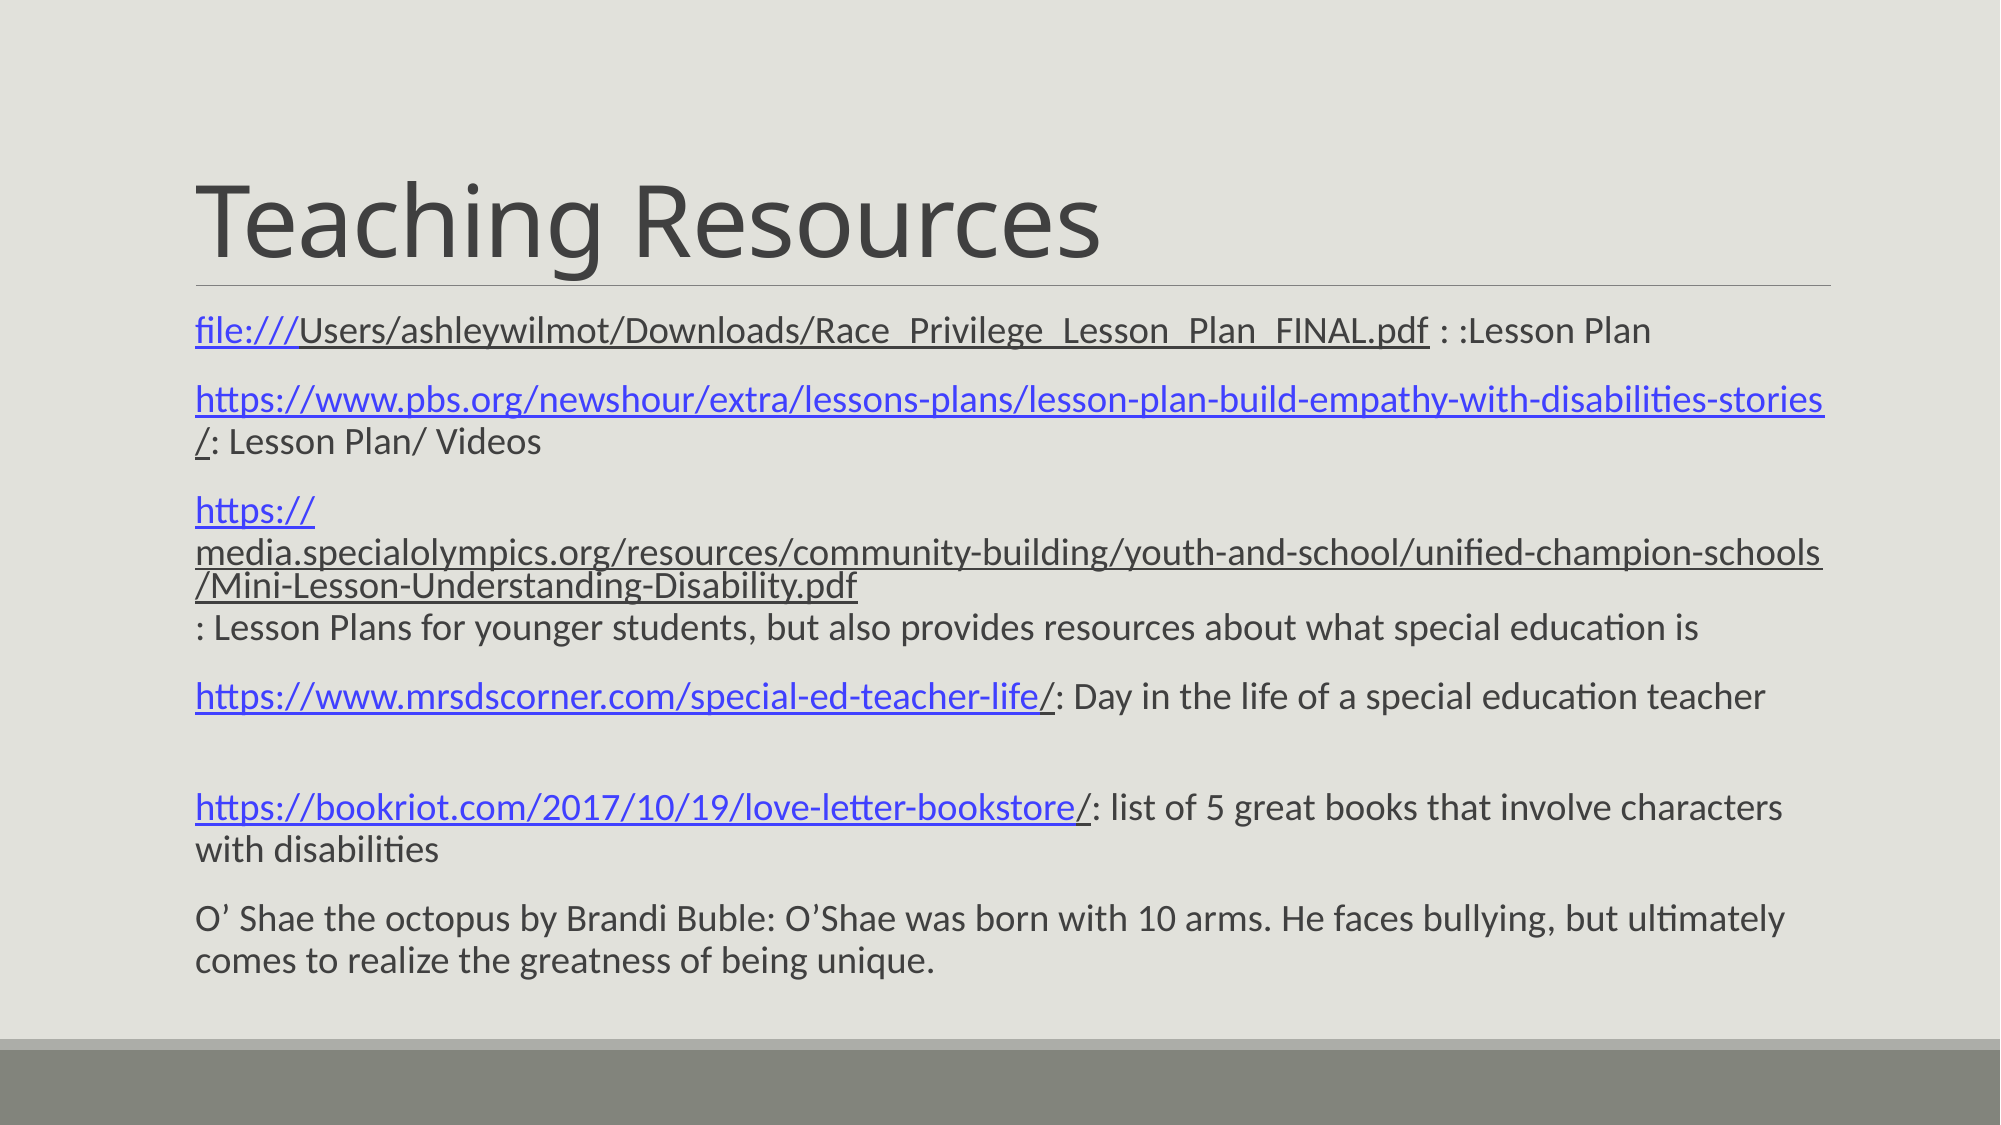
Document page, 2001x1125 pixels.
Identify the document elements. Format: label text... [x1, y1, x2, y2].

title Teaching Resources [180, 47, 1830, 285]
list file:///Users/ashleywilmot/Downloads/Race_Privilege_Lesson_Plan_FINAL.pdf : :Lesson Plan https://www.pbs.org/newshour/extra/lessons-plans/lesson-plan-build-empathy-with-disabilities-stories/: Lesson Plan/ Videos https://media.specialolympics.org/resources/community-building/youth-and-school/unified-champion-schools/Mini-Lesson-Understanding-Disability.pdf: Lesson Plans for younger students, but also provides resources about what special education is https://www.mrsdscorner.com/special-ed-teacher-life/: Day in the life of a special education teacher https://bookriot.com/2017/10/19/love-letter-bookstore/: list of 5 great books that involve characters with disabilities O’ Shae the octopus by Brandi Buble: O’Shae was born with 10 arms. He faces bullying, but ultimately comes to realize the greatness of being unique. [180, 302, 1830, 963]
